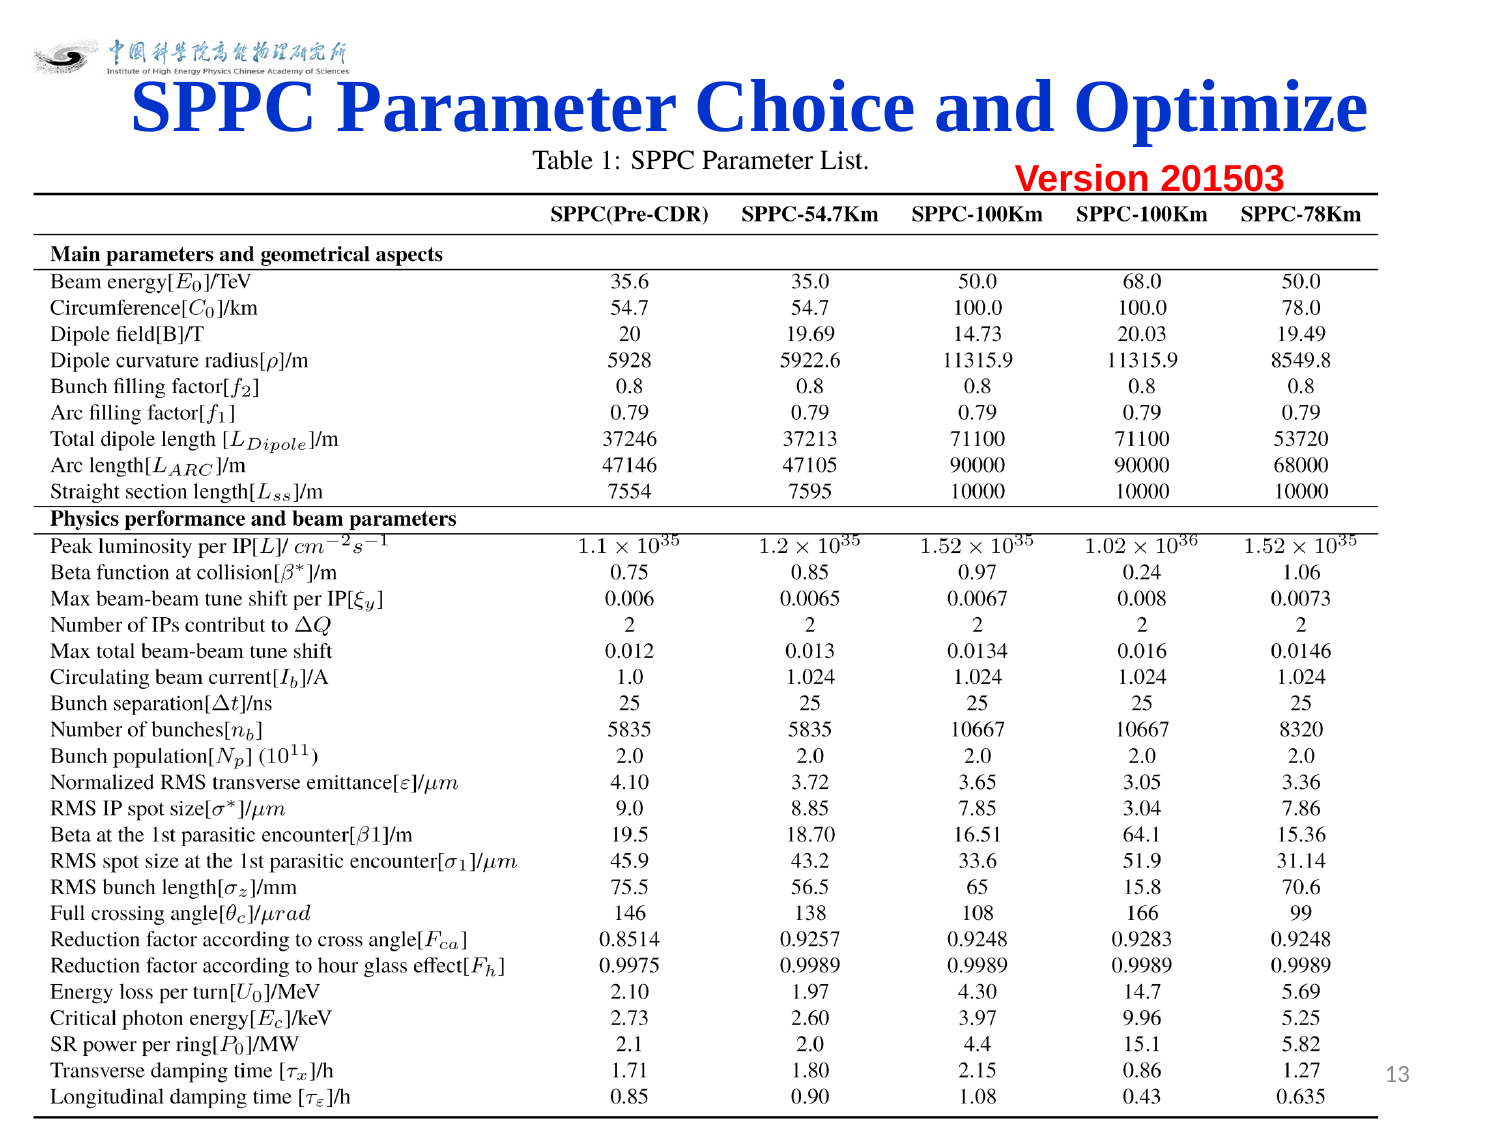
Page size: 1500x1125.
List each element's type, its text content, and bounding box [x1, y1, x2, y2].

picture [29, 31, 75, 79]
title SPPC Parameter Choice and Optimize [75, 30, 1426, 173]
slide_number 13 [1392, 1042, 1425, 1103]
picture [29, 146, 1388, 1125]
